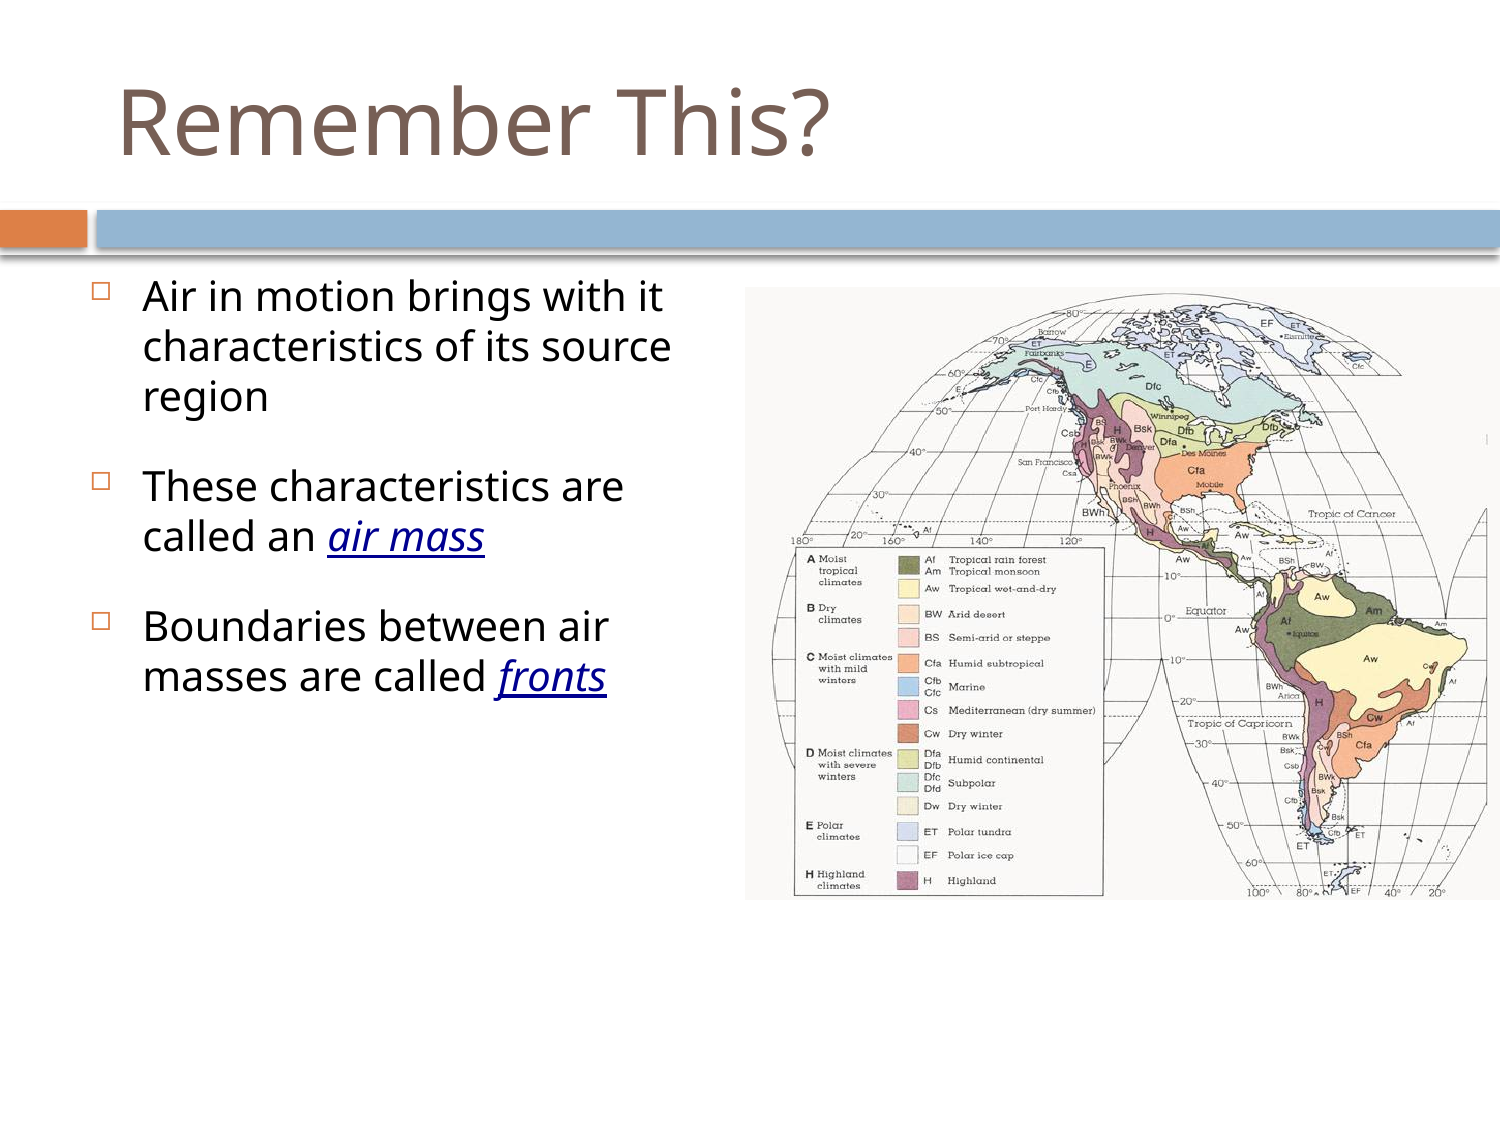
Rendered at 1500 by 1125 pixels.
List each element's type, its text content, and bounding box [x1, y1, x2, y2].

list Air in motion brings with it characteristics of its source region These characteristics are called an air mass Boundaries between air masses are called fronts [75, 262, 763, 1005]
picture [744, 287, 1500, 901]
title Remember This? [100, 37, 1438, 200]
